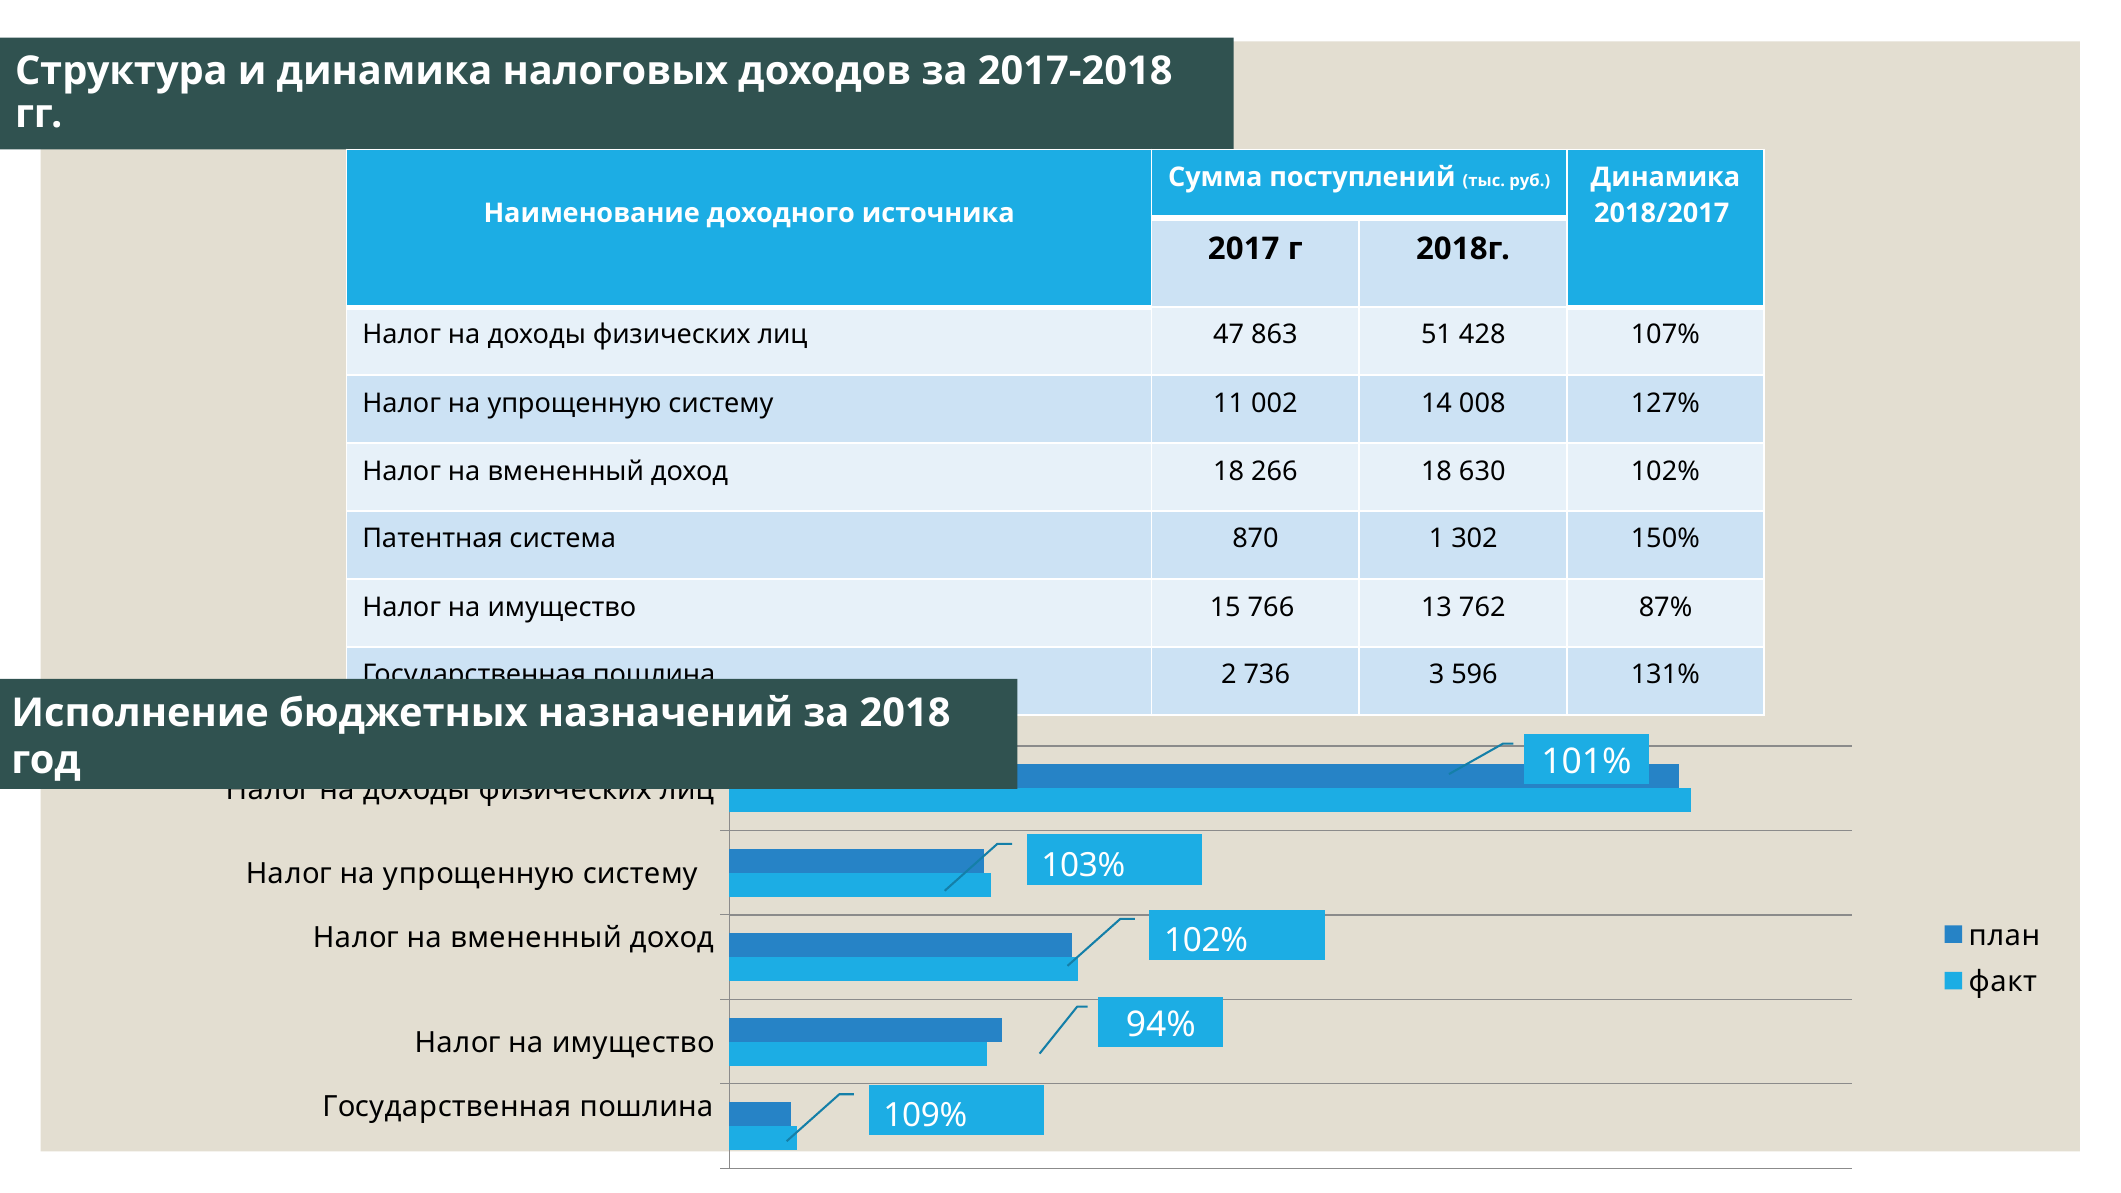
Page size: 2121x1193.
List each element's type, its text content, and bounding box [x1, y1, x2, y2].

title Структура и динамика налоговых доходов за 2017-2018 гг. [0, 37, 1234, 150]
table_header Сумма поступлений (тыс. руб.) [1152, 150, 1566, 215]
table_cell 2018г. [1360, 221, 1566, 306]
table_header Динамика 2018/2017 [1568, 150, 1763, 305]
table_cell 14 008 [1360, 376, 1566, 442]
table_cell Государственная пошлина [347, 648, 1151, 714]
table_cell 870 [1152, 512, 1358, 578]
table_cell 107% [1568, 310, 1763, 374]
table_cell 13 762 [1360, 580, 1566, 646]
table_cell 47 863 [1152, 308, 1358, 374]
table_cell Налог на вмененный доход [347, 444, 1151, 510]
table_cell Налог на упрощенную систему [347, 376, 1151, 442]
table_cell 1 302 [1360, 512, 1566, 578]
table_cell Патентная система [347, 512, 1151, 578]
table_cell 18 266 [1152, 444, 1358, 510]
table_cell 15 766 [1152, 580, 1358, 646]
text_box Исполнение бюджетных назначений за 2018 год [0, 678, 1018, 789]
table_cell 18 630 [1360, 444, 1566, 510]
table_cell 150% [1568, 512, 1763, 578]
table_cell 102% [1568, 444, 1763, 510]
table_cell 127% [1568, 376, 1763, 442]
table_cell 87% [1568, 580, 1763, 646]
table_cell 11 002 [1152, 376, 1358, 442]
table_cell 2 736 [1152, 648, 1358, 714]
table_cell Налог на доходы физических лиц [347, 310, 1151, 374]
table_cell 131% [1568, 648, 1763, 714]
table_cell Налог на имущество [347, 580, 1151, 646]
table_header Наименование доходного источника [347, 150, 1151, 305]
table_cell 2017 г [1152, 221, 1358, 306]
table_cell 51 428 [1360, 308, 1566, 374]
chart [58, 721, 2063, 1193]
table_cell 3 596 [1360, 648, 1566, 714]
